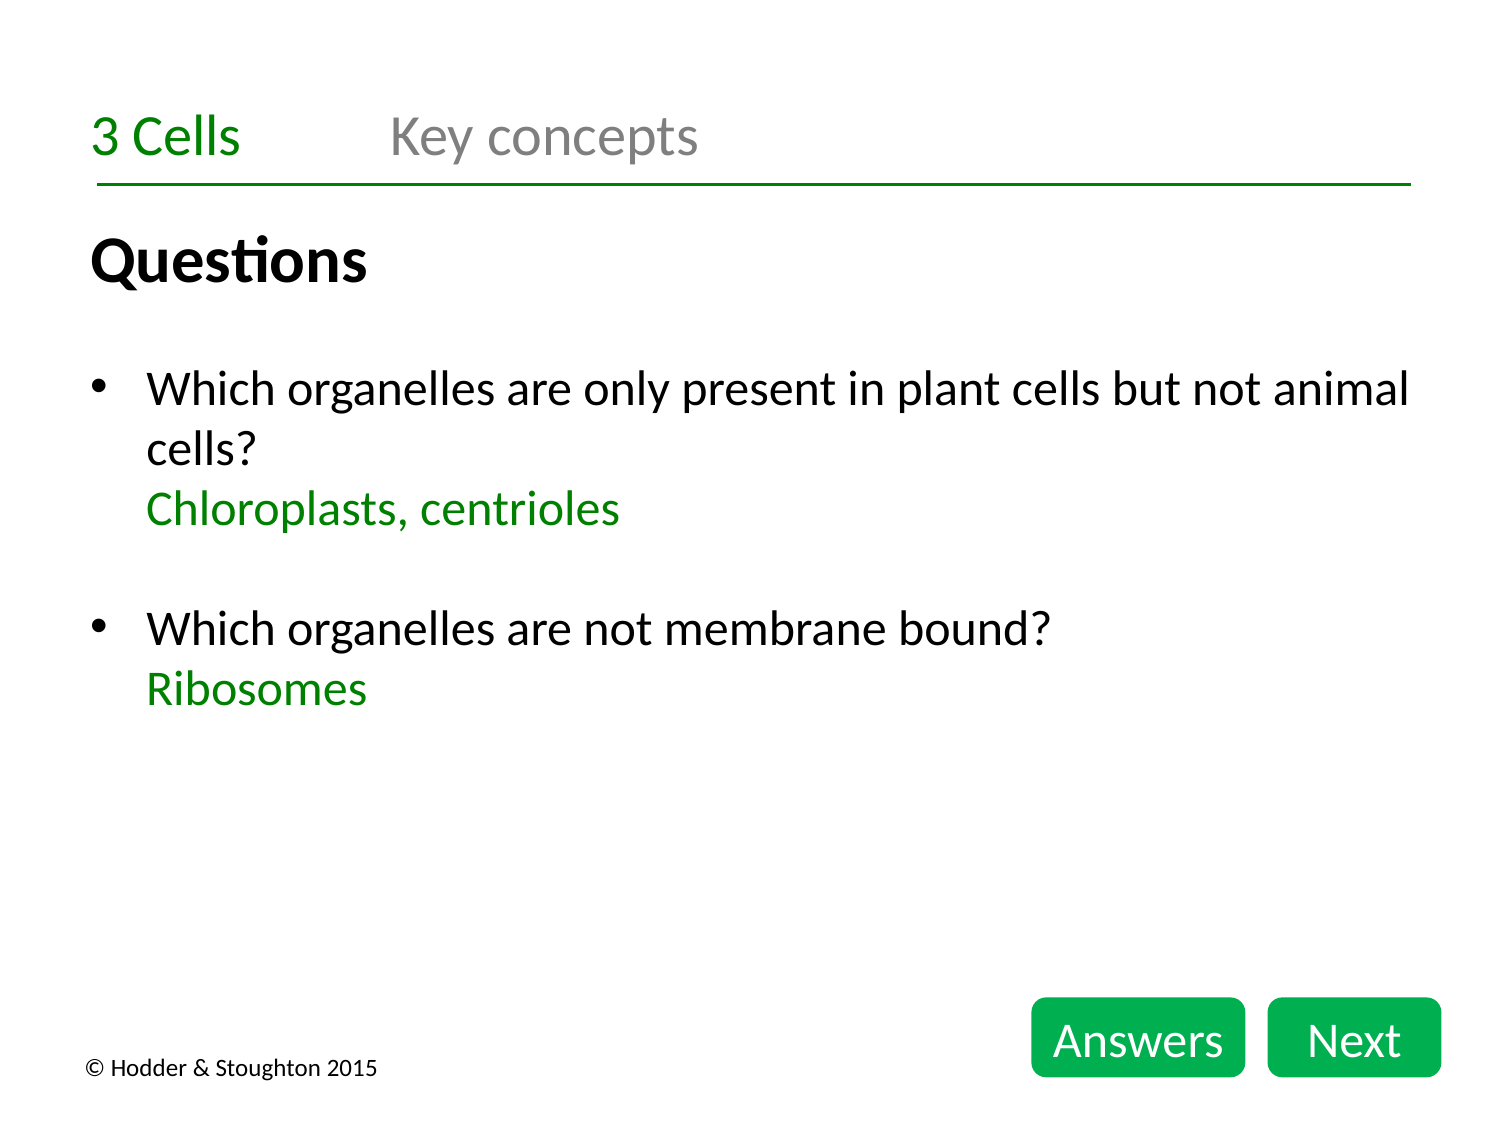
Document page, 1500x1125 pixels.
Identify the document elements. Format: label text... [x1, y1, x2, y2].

text_box Answers [1031, 997, 1246, 1078]
text_box © Hodder & Stoughton 2015 [84, 1051, 379, 1082]
text_box Next [1267, 997, 1442, 1078]
list Questions Which organelles are only present in plant cells but not animal cells? Chloroplasts, centrioles Which organelles are not membrane bound? Ribosomes [75, 208, 1471, 1038]
text_box 3 Cells Key concepts [74, 97, 1425, 220]
